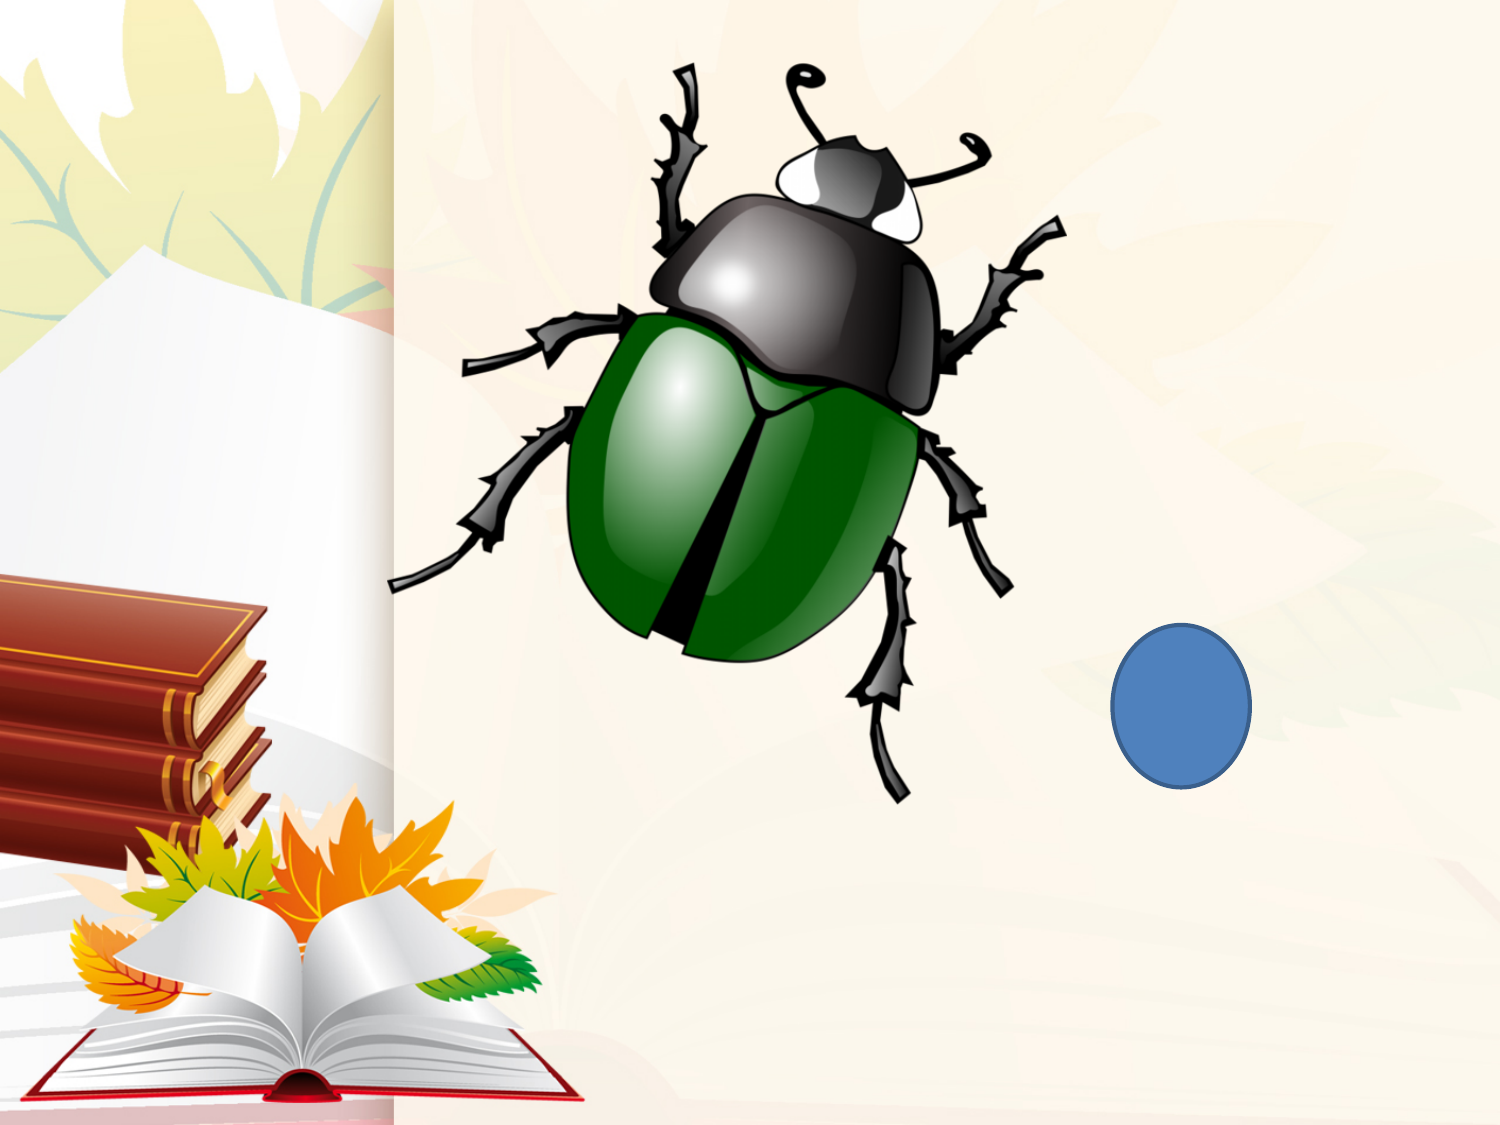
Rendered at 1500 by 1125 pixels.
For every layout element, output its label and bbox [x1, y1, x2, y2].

picture [0, 0, 1500, 1125]
text_box [1110, 622, 1252, 790]
list [387, 62, 1067, 806]
